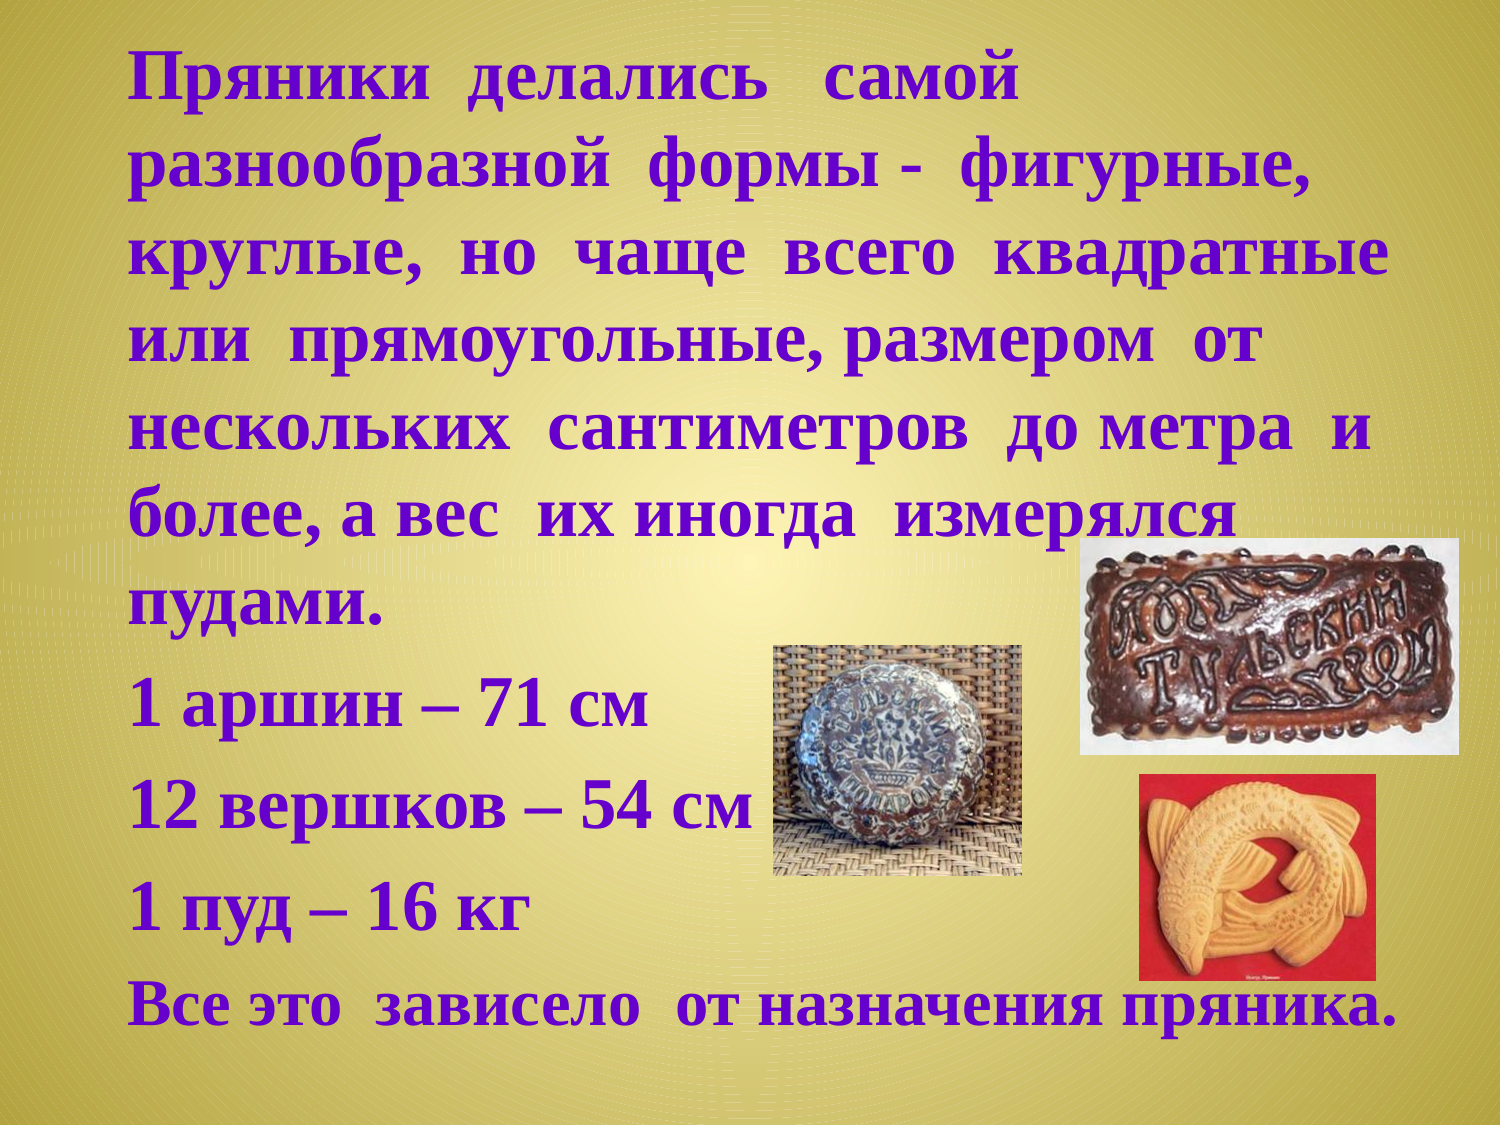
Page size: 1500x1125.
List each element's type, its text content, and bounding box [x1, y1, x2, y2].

text_box Пряники делались самой разнообразной формы - фигурные, круглые, но чаще всего квадратные или прямоугольные, размером от нескольких сантиметров до метра и более, а вес их иногда измерялся пудами. 1 аршин – 71 см 12 вершков – 54 см 1 пуд – 16 кг Все это зависело от назначения пряника. [112, 19, 1500, 1046]
picture [773, 644, 1022, 876]
picture [1139, 774, 1377, 982]
picture [1080, 538, 1460, 756]
